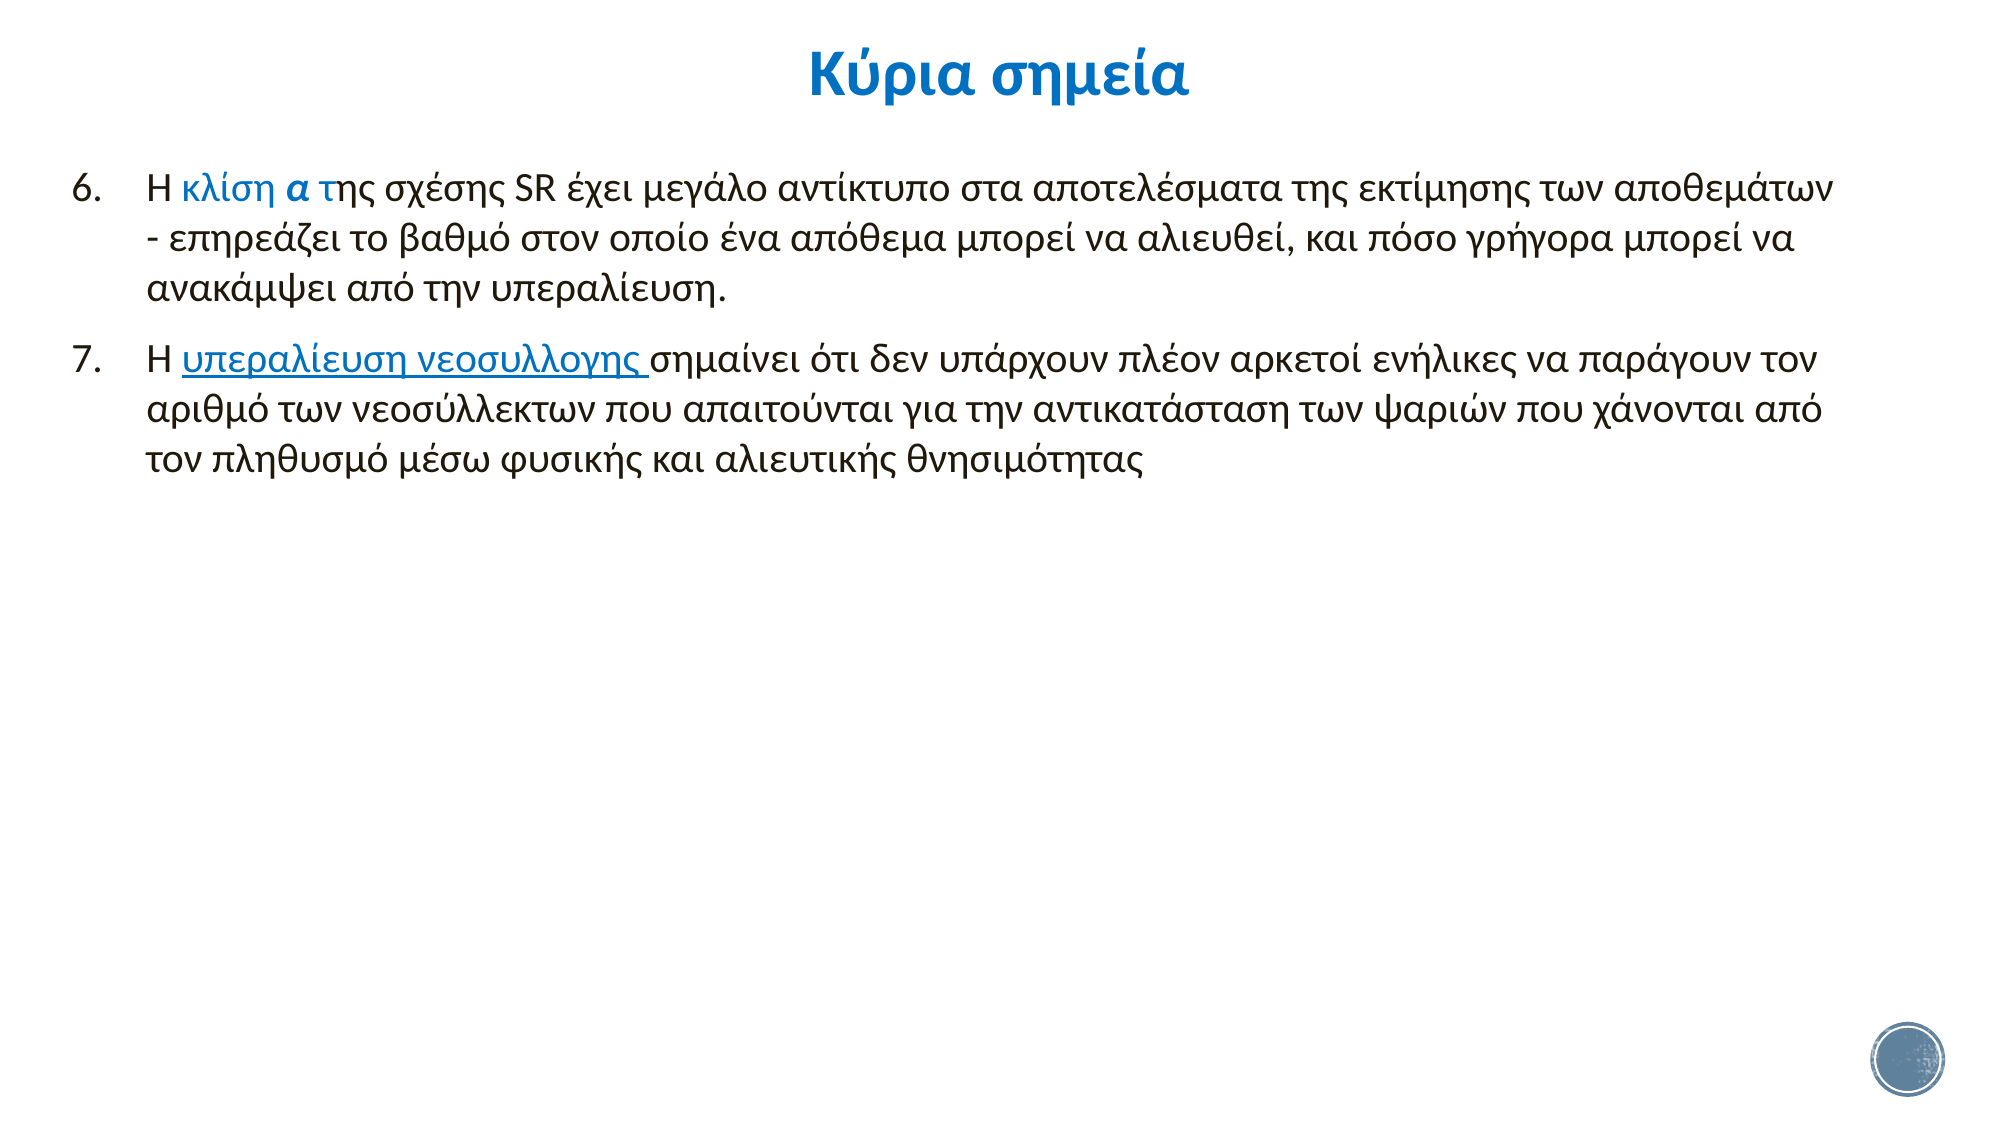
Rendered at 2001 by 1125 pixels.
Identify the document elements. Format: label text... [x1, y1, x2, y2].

text_box Κύρια σημεία [397, 21, 1603, 116]
text_box Η κλίση α της σχέσης SR έχει μεγάλο αντίκτυπο στα αποτελέσματα της εκτίμησης των αποθεμάτων - επηρεάζει το βαθμό στον οποίο ένα απόθεμα μπορεί να αλιευθεί, και πόσο γρήγορα μπορεί να ανακάμψει από την υπεραλίευση. Η υπεραλίευση νεοσυλλογης σημαίνει ότι δεν υπάρχουν πλέον αρκετοί ενήλικες να παράγουν τον αριθμό των νεοσύλλεκτων που απαιτούνται για την αντικατάσταση των ψαριών που χάνονται από τον πληθυσμό μέσω φυσικής και αλιευτικής θνησιμότητας [56, 152, 1863, 559]
